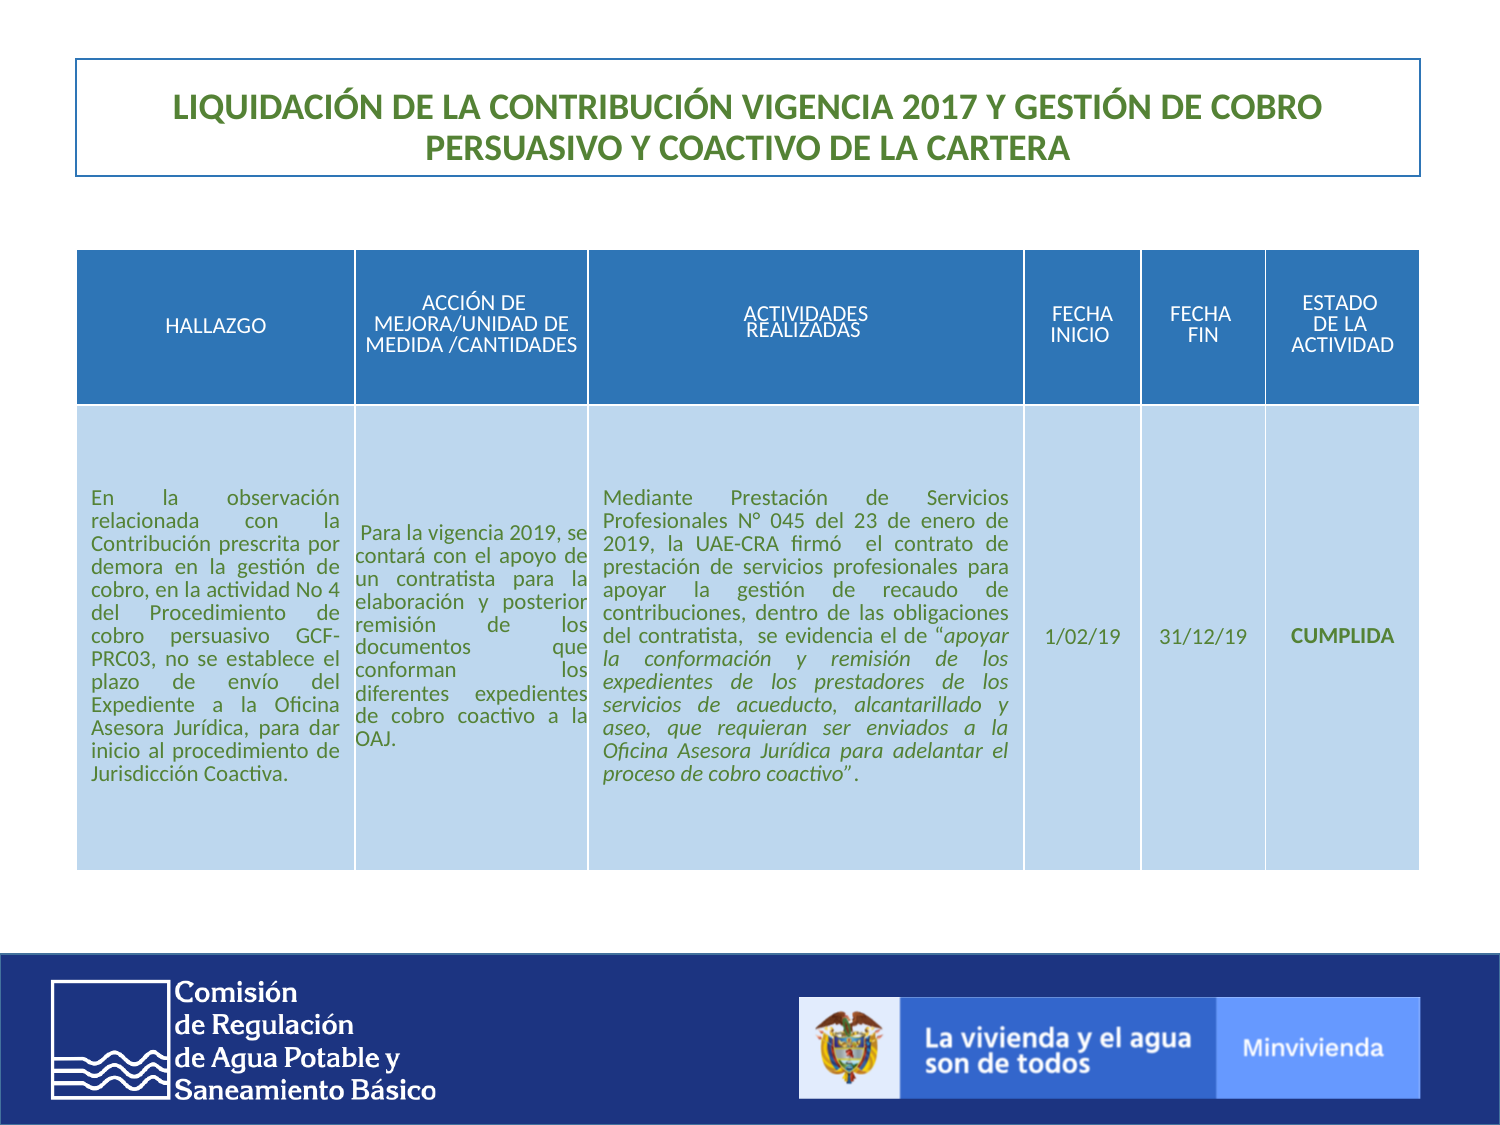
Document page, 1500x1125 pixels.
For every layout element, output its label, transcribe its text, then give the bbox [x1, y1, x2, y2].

table_header ESTADO DE LA ACTIVIDAD [1266, 250, 1419, 404]
table_cell CUMPLIDA [1266, 406, 1419, 870]
table_header ACTIVIDADES REALIZADAS [589, 250, 1023, 404]
text_box [0, 953, 1500, 1125]
table_cell 1/02/19 [1025, 406, 1140, 870]
table_header HALLAZGO [77, 250, 354, 404]
picture [50, 979, 436, 1100]
table_cell Mediante Prestación de Servicios Profesionales N° 045 del 23 de enero de 2019, la UAE-CRA firmó el contrato de prestación de servicios profesionales para apoyar la gestión de recaudo de contribuciones, dentro de las obligaciones del contratista, se evidencia el de “apoyar la conformación y remisión de los expedientes de los prestadores de los servicios de acueducto, alcantarillado y aseo, que requieran ser enviados a la Oficina Asesora Jurídica para adelantar el proceso de cobro coactivo”. [589, 406, 1023, 870]
picture [799, 997, 1421, 1100]
text_box LIQUIDACIÓN DE LA CONTRIBUCIÓN VIGENCIA 2017 Y GESTIÓN DE COBRO PERSUASIVO Y COACTIVO DE LA CARTERA [75, 58, 1421, 177]
table_cell Para la vigencia 2019, se contará con el apoyo de un contratista para la elaboración y posterior remisión de los documentos que conforman los diferentes expedientes de cobro coactivo a la OAJ. [356, 406, 587, 870]
table_cell 31/12/19 [1142, 406, 1265, 870]
table_header FECHA FIN [1142, 250, 1265, 404]
table_header ACCIÓN DE MEJORA/UNIDAD DE MEDIDA /CANTIDADES [356, 250, 587, 404]
table_cell En la observación relacionada con la Contribución prescrita por demora en la gestión de cobro, en la actividad No 4 del Procedimiento de cobro persuasivo GCF-PRC03, no se establece el plazo de envío del Expediente a la Oficina Asesora Jurídica, para dar inicio al procedimiento de Jurisdicción Coactiva. [77, 406, 354, 870]
table_header FECHA INICIO [1025, 250, 1140, 404]
